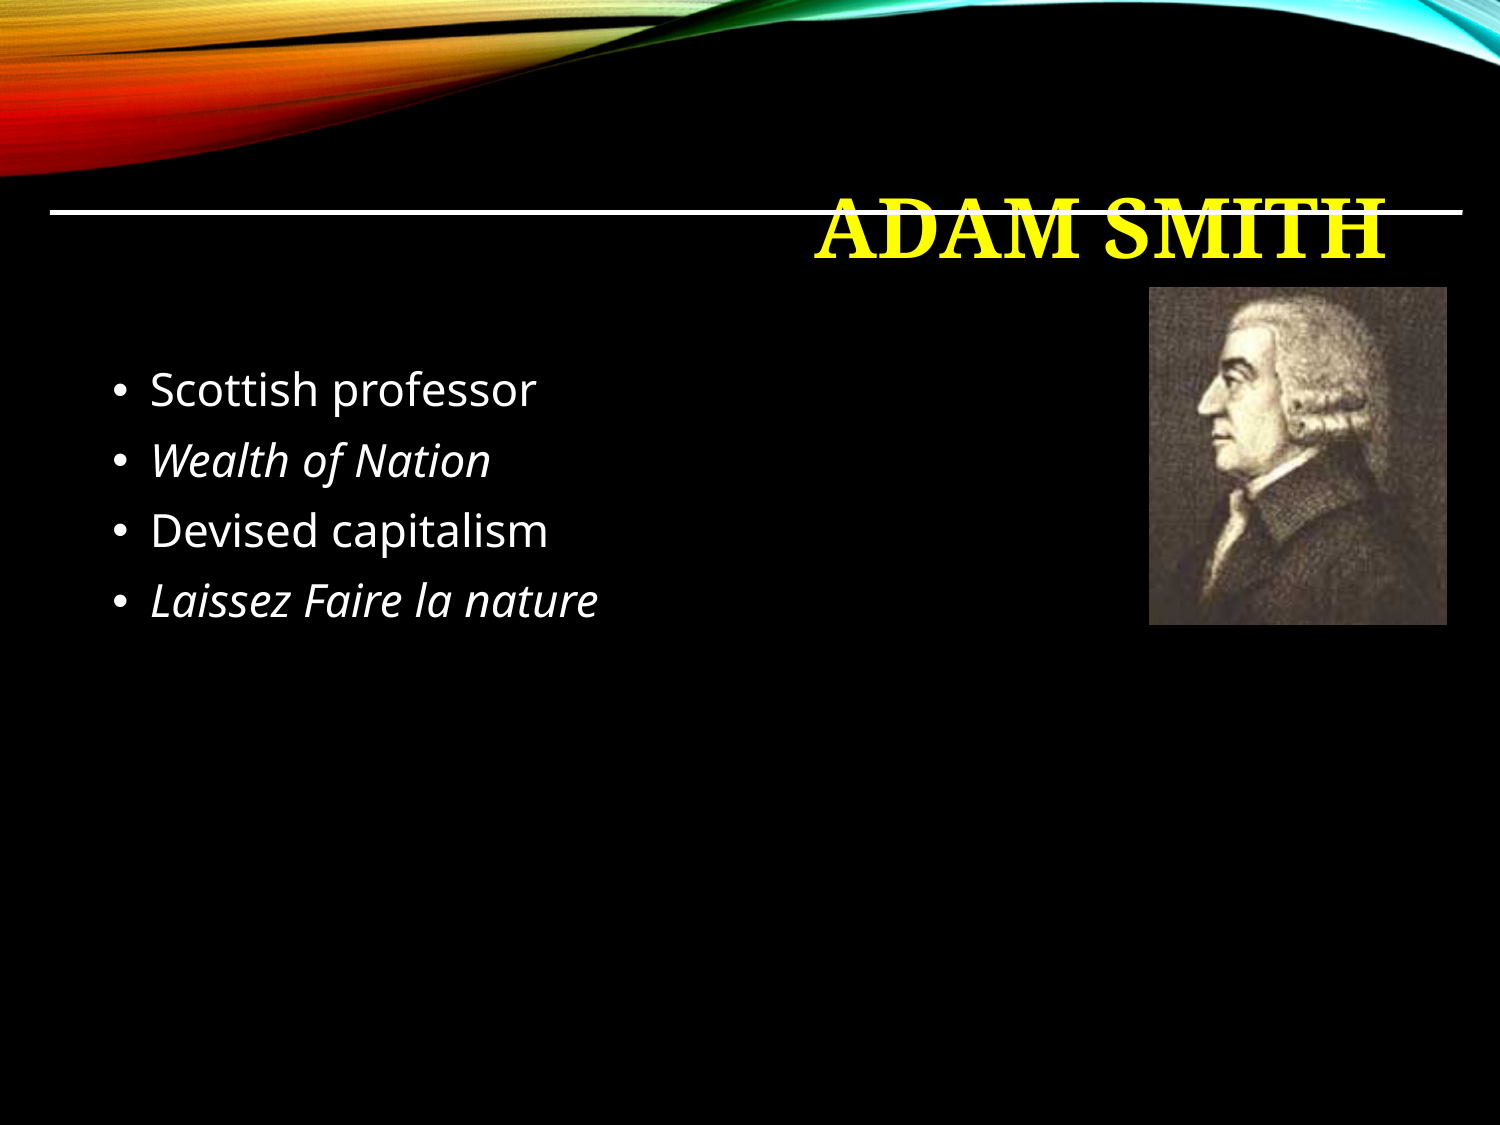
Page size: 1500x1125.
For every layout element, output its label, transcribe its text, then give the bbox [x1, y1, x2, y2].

picture [1148, 287, 1447, 626]
picture [0, 0, 1500, 178]
list Scottish professor Wealth of Nation Devised capitalism Laissez Faire la nature [97, 359, 1403, 1028]
title Adam Smith [356, 213, 1403, 338]
title Adam Smith [356, 125, 1403, 212]
